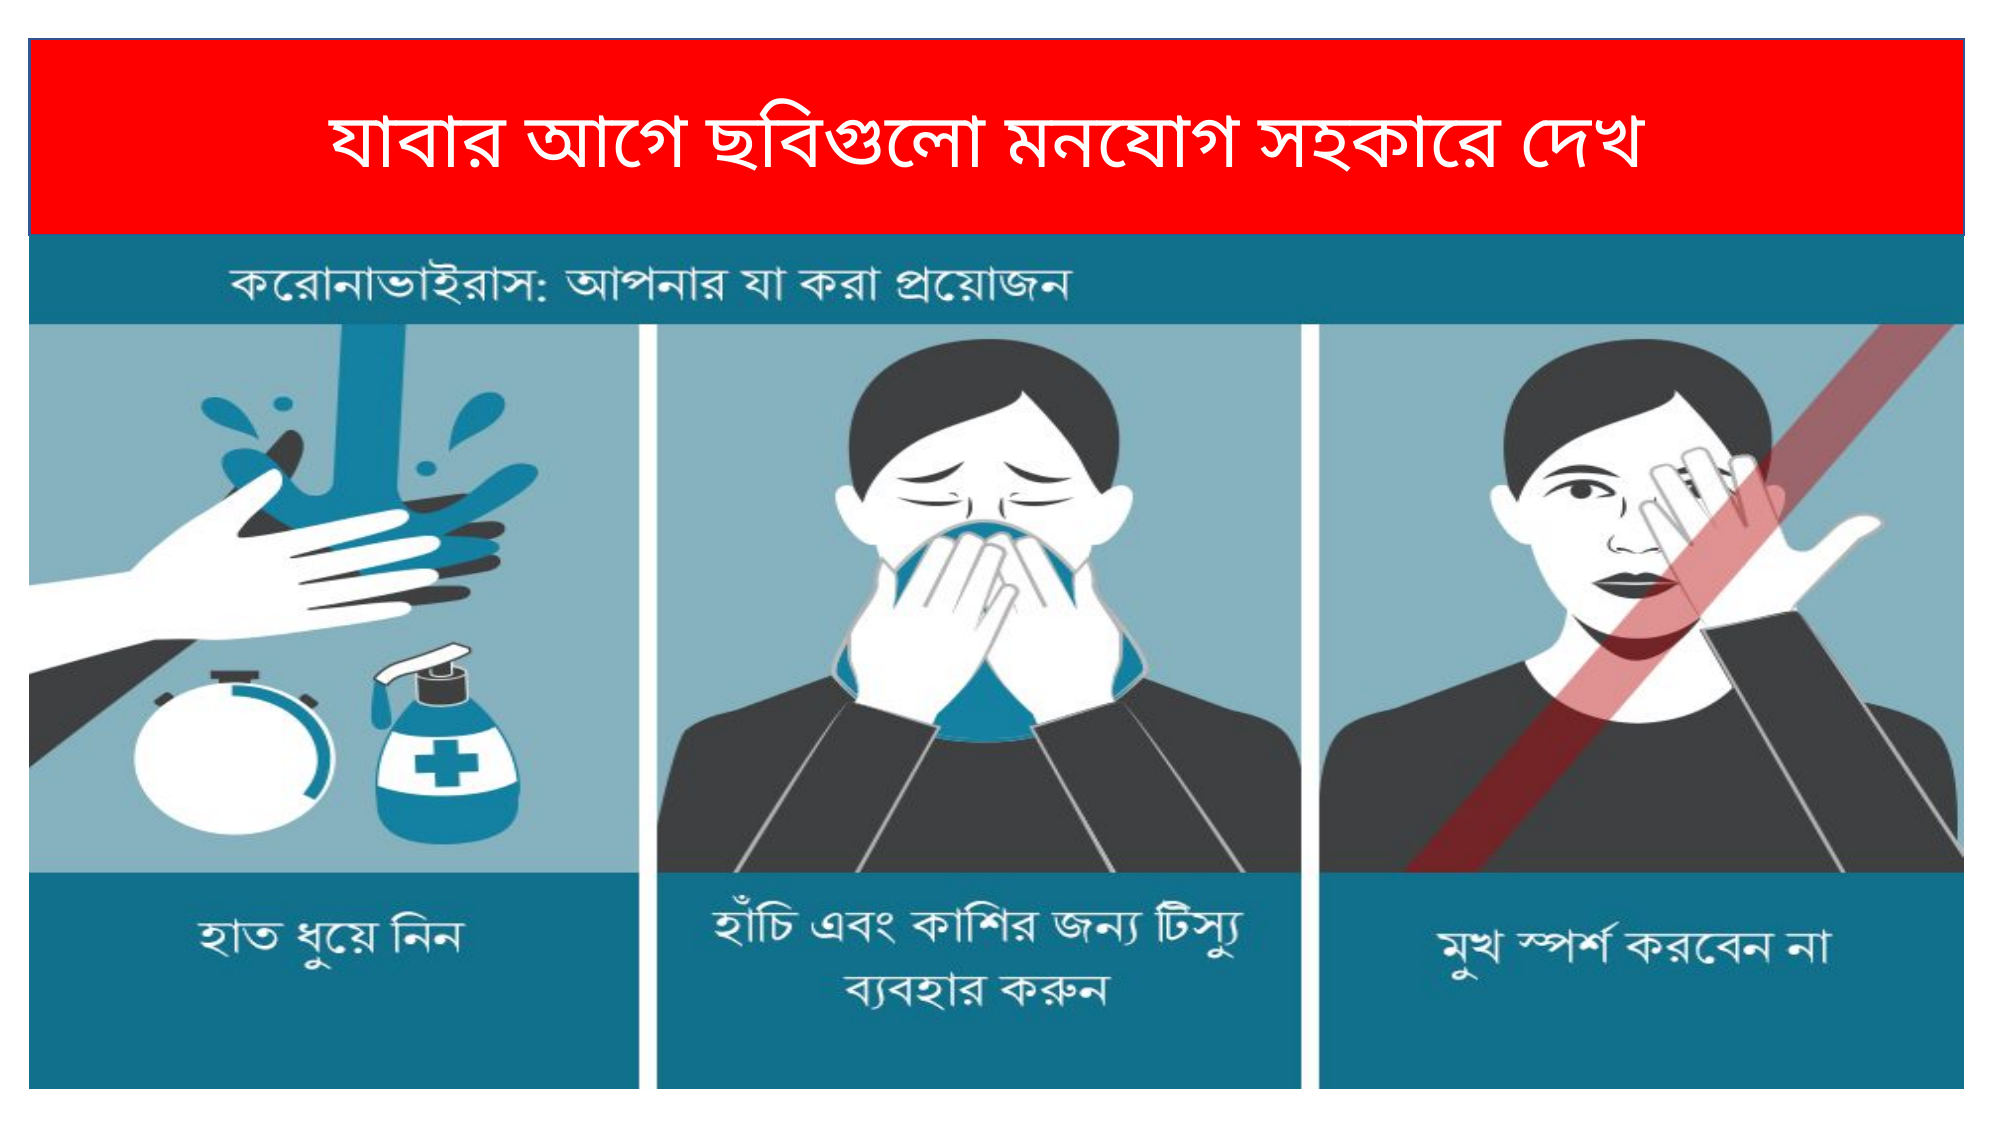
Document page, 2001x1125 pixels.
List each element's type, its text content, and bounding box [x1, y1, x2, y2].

text_box যাবার আগে ছবিগুলো মনযোগ সহকারে দেখ [28, 38, 1965, 236]
picture [29, 235, 1964, 1089]
